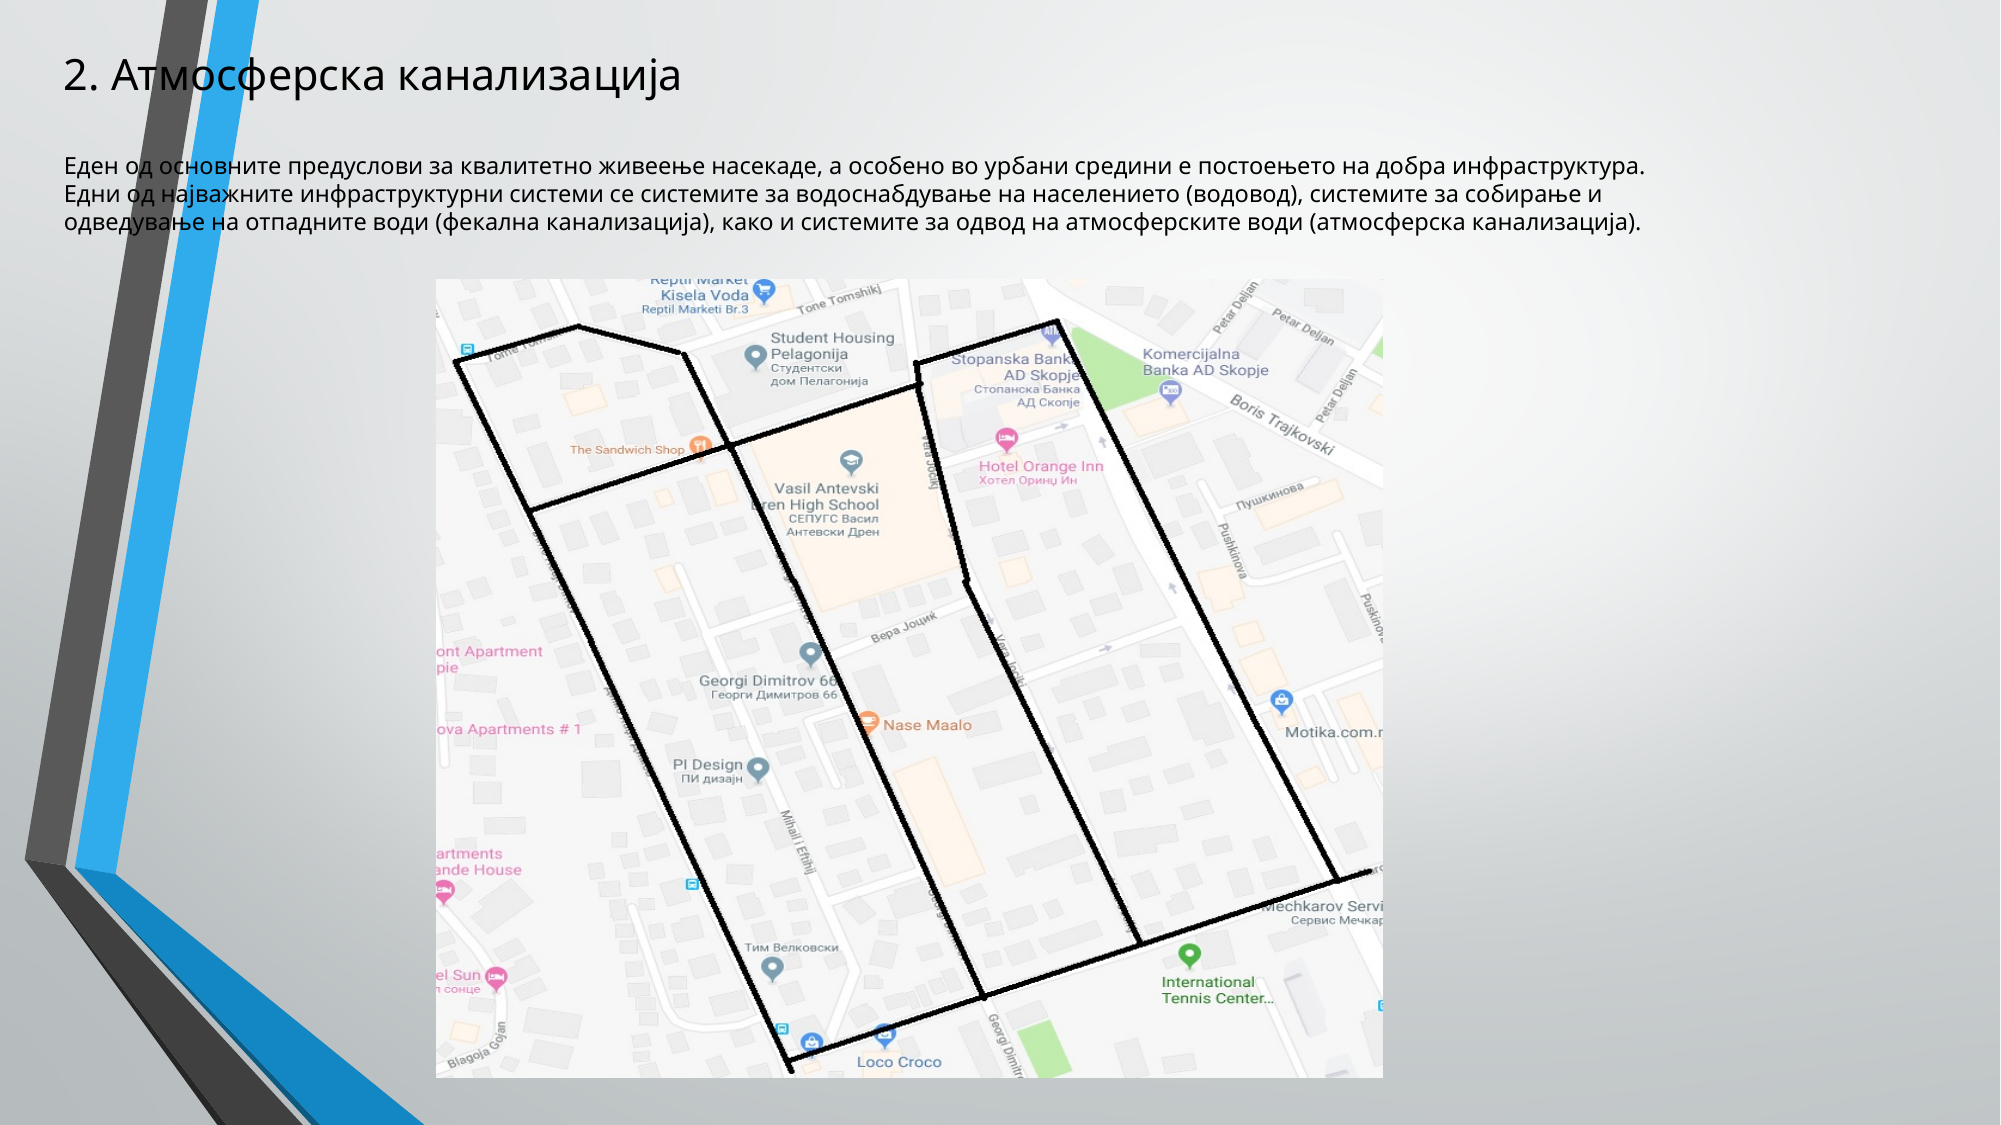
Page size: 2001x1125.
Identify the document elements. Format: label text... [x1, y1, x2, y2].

picture [436, 279, 1383, 1079]
title 2. Атмосферска канализација Еден од основните предуслови за квалитетно живеење насекаде, а особено во урбани средини е постоењето на добра инфраструктура. Едни од најважните инфраструктурни системи се системите за водоснабдување на населението (водовод), системите за собирање и одведување на отпадните води (фекална канализација), како и системите за одвод на атмосферските води (атмосферска канализација). [48, 31, 1693, 280]
